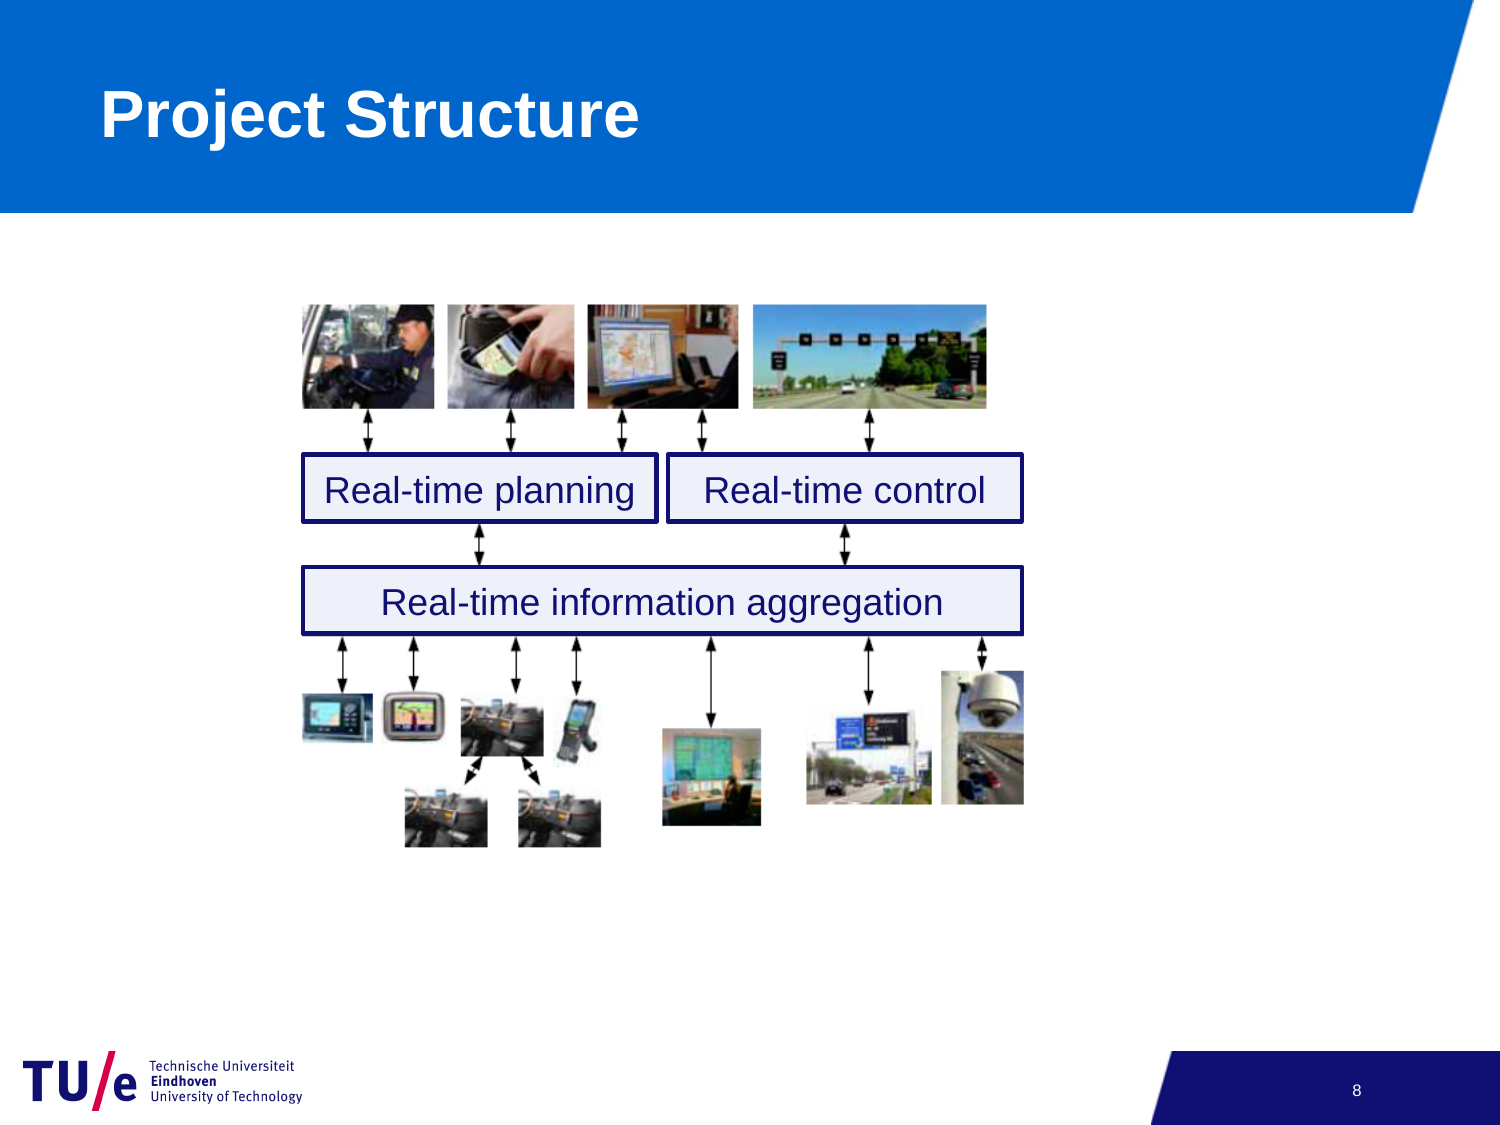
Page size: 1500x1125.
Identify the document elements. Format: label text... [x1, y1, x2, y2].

picture [1151, 1051, 1500, 1125]
picture [0, 0, 1474, 213]
title Project Structure [100, 35, 1417, 187]
slide_number 7 [1352, 1073, 1453, 1106]
picture [289, 294, 1049, 852]
picture [23, 1051, 302, 1111]
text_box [302, 454, 1022, 522]
